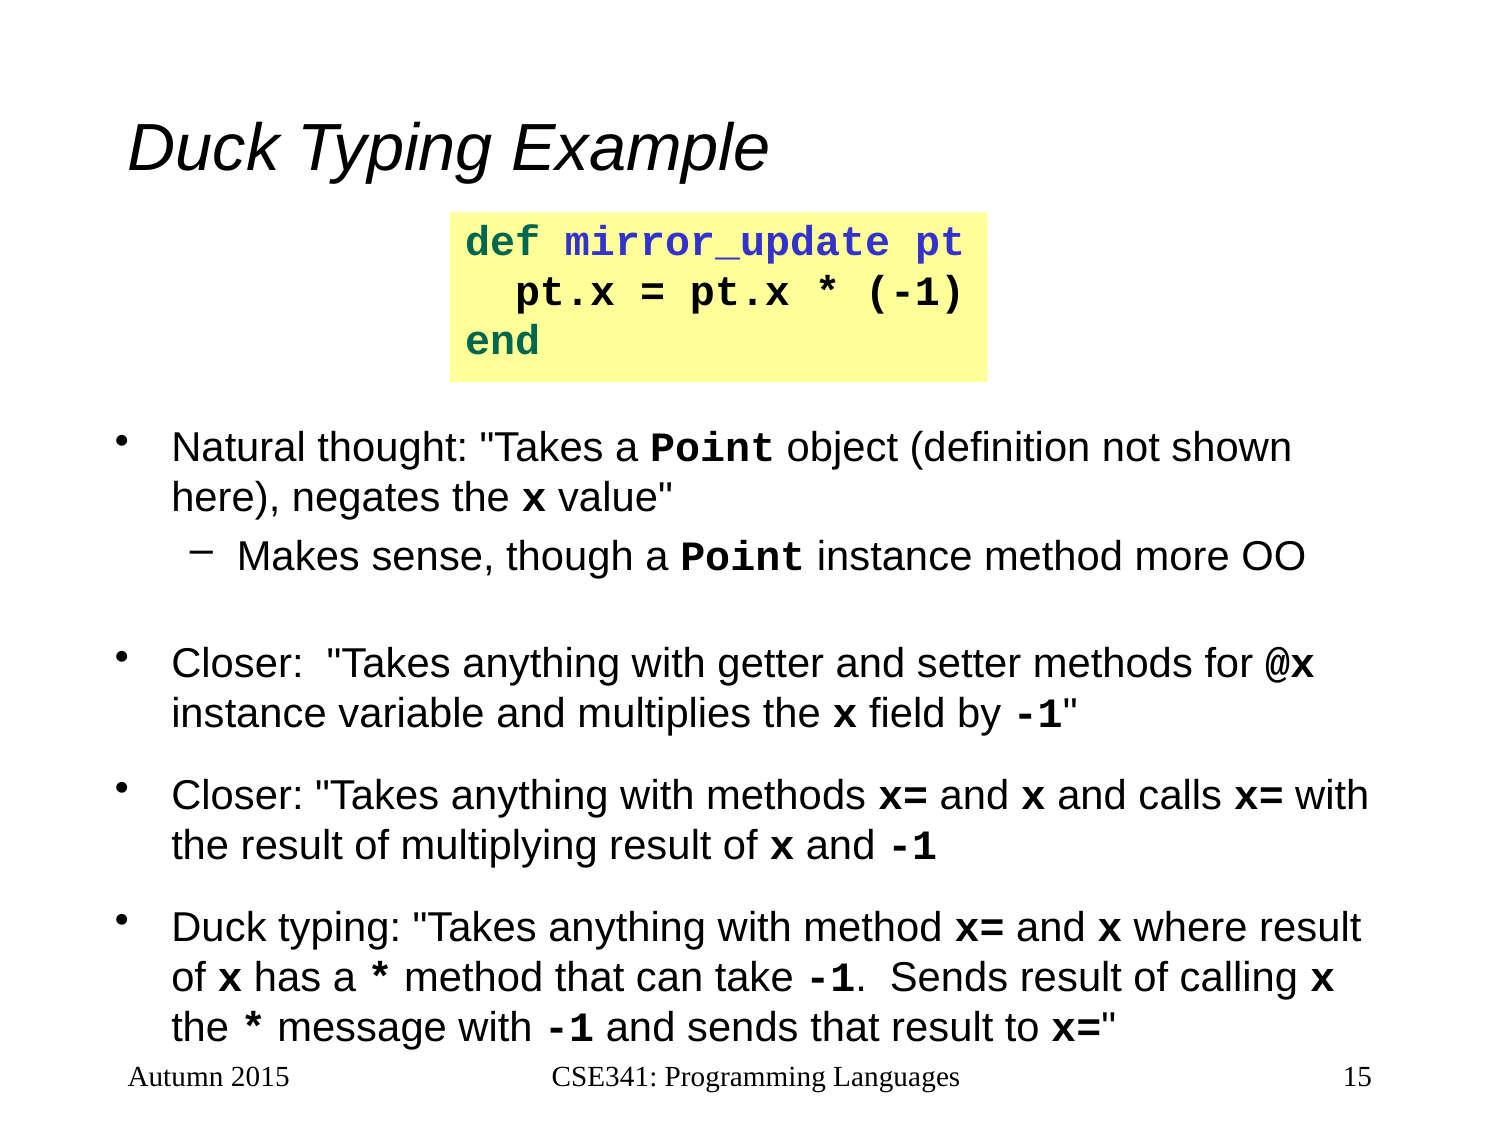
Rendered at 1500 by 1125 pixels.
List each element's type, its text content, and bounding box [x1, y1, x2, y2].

footer CSE341: Programming Languages [474, 1049, 1038, 1125]
title Duck Typing Example [112, 49, 1388, 238]
list Natural thought: "Takes a Point object (definition not shown here), negates the x value" Makes sense, though a Point instance method more OO Closer: "Takes anything with getter and setter methods for @x instance variable and multiplies the x field by -1" Closer: "Takes anything with methods x= and x and calls x= with the result of multiplying result of x and -1 Duck typing: "Takes anything with method x= and x where result of x has a * method that can take -1. Sends result of calling x the * message with -1 and sends that result to x=" [99, 412, 1401, 1038]
slide_number 15 [1074, 1049, 1388, 1125]
text_box def mirror_update pt pt.x = pt.x * (-1) end [449, 212, 988, 382]
slide_number Autumn 2015 [112, 1049, 426, 1125]
